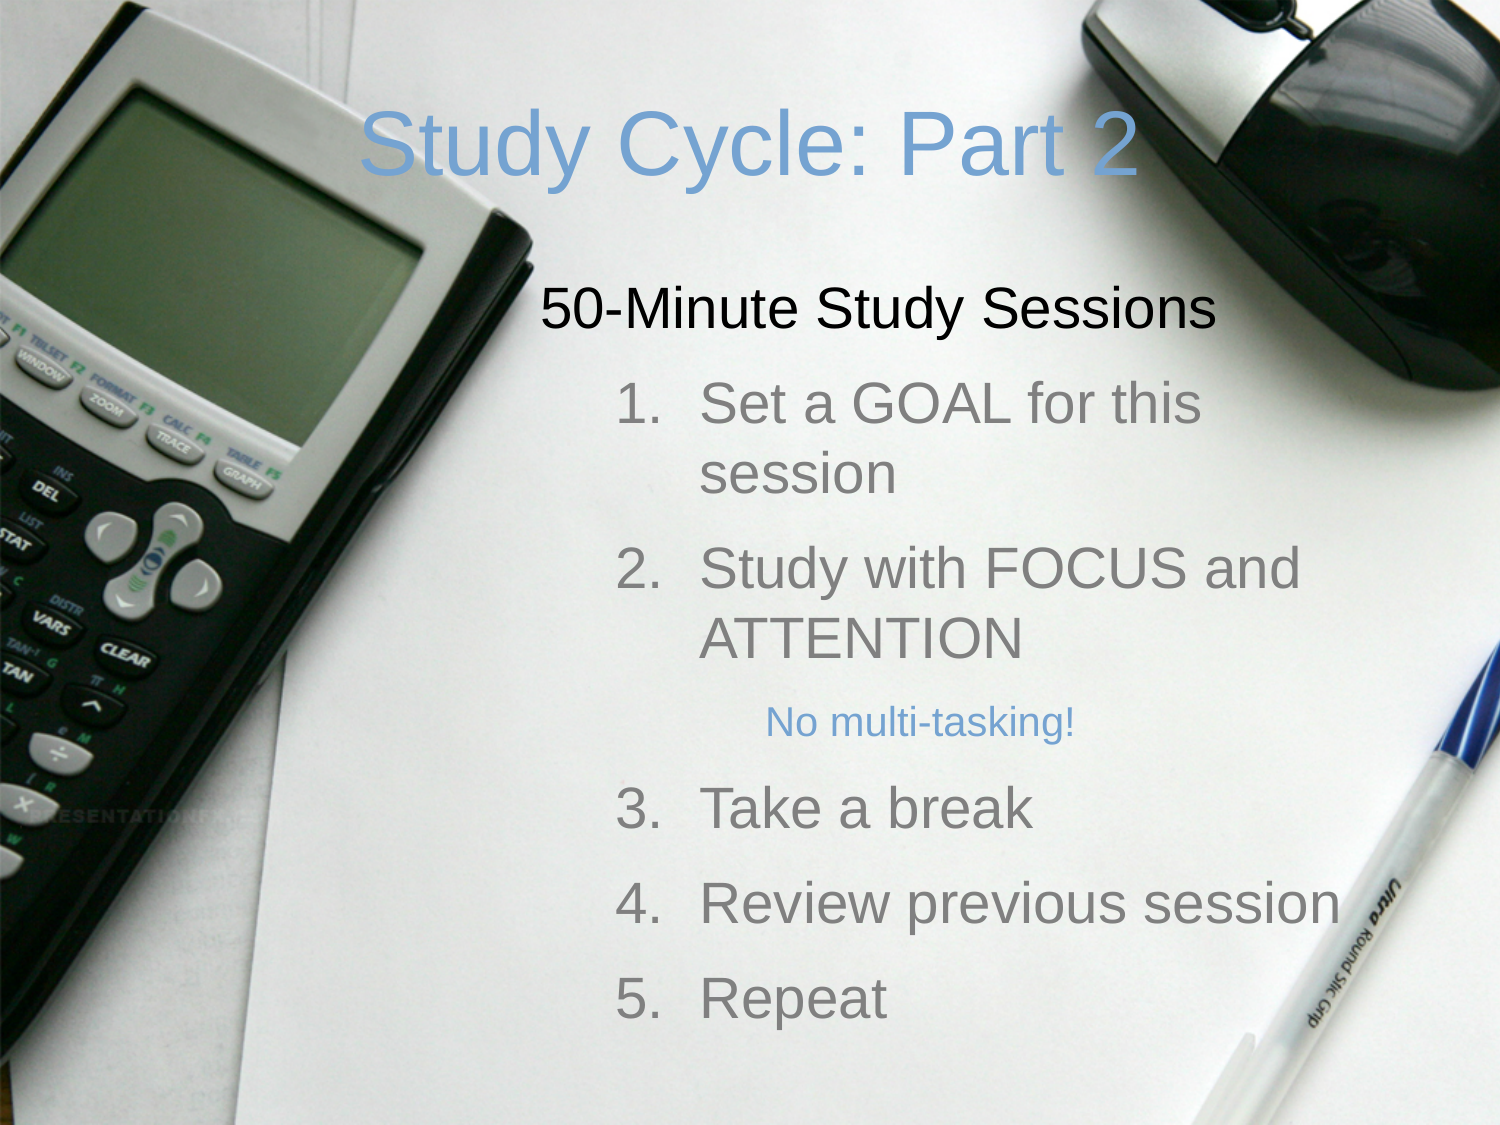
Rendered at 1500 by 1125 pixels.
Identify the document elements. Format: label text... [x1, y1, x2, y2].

list 50-Minute Study Sessions Set a GOAL for this session Study with FOCUS and ATTENTION No multi-tasking! Take a break Review previous session Repeat [524, 262, 1426, 1088]
title Study Cycle: Part 2 [74, 44, 1426, 233]
picture [0, 0, 1500, 1125]
